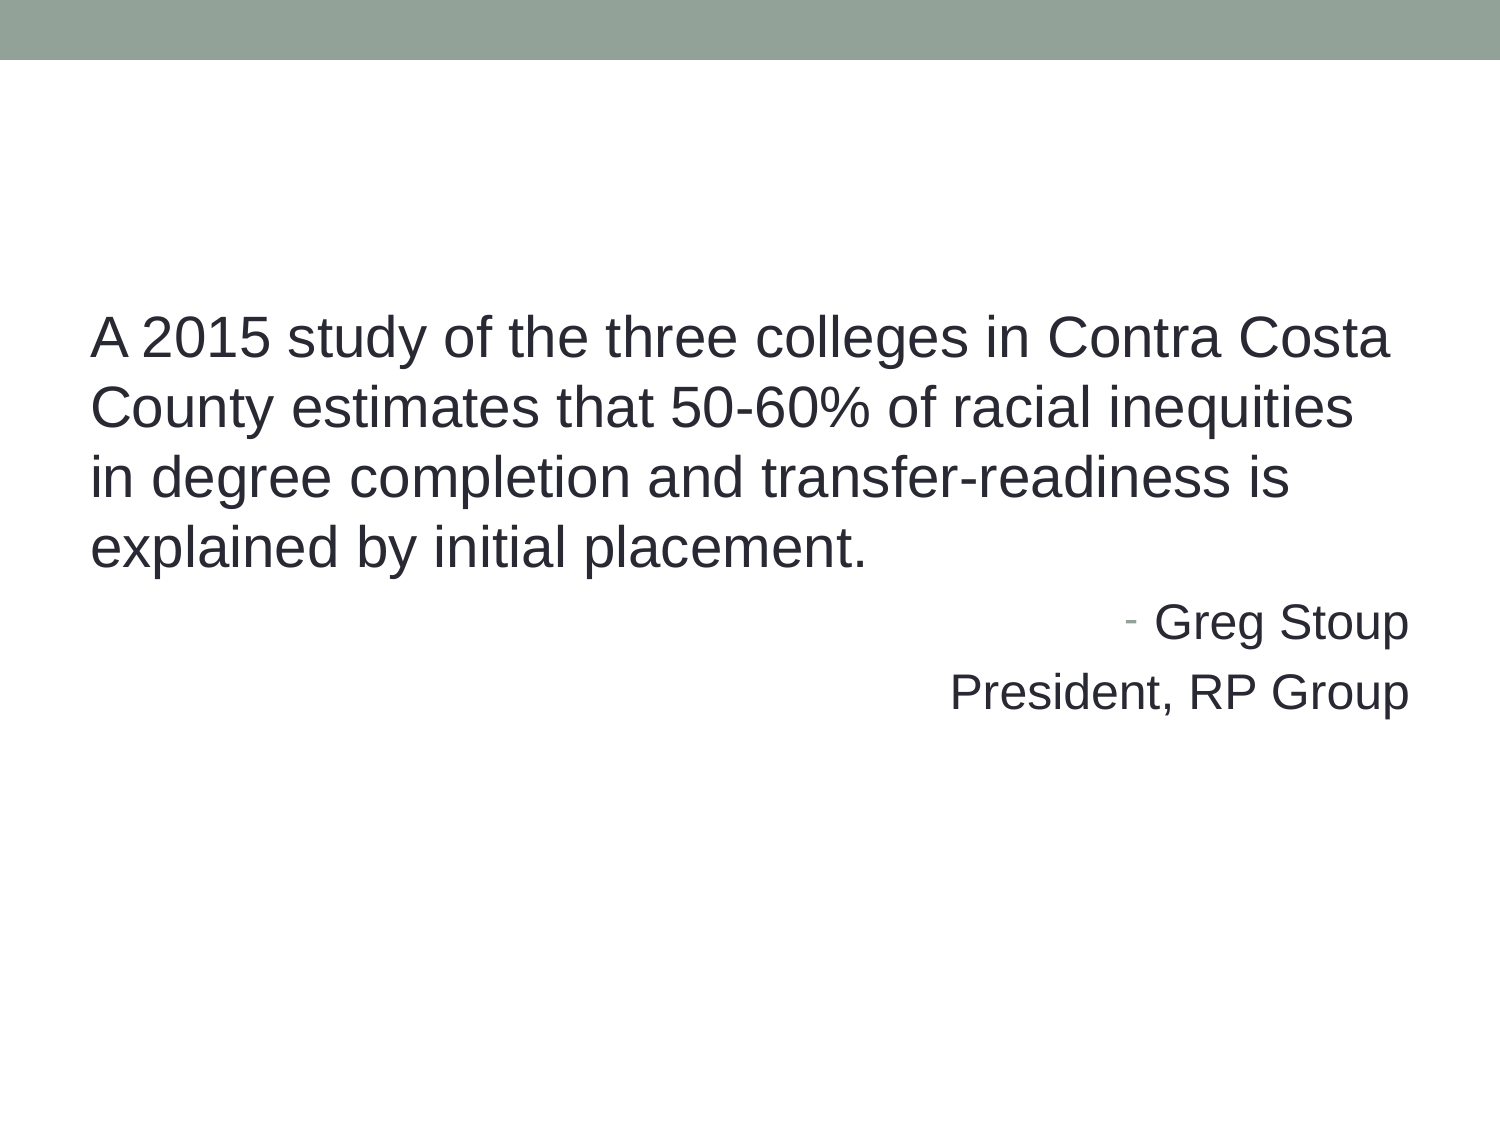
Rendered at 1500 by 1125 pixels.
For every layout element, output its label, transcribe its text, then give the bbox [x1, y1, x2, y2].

list A 2015 study of the three colleges in Contra Costa County estimates that 50-60% of racial inequities in degree completion and transfer-readiness is explained by initial placement. Greg Stoup President, RP Group [75, 292, 1425, 1005]
